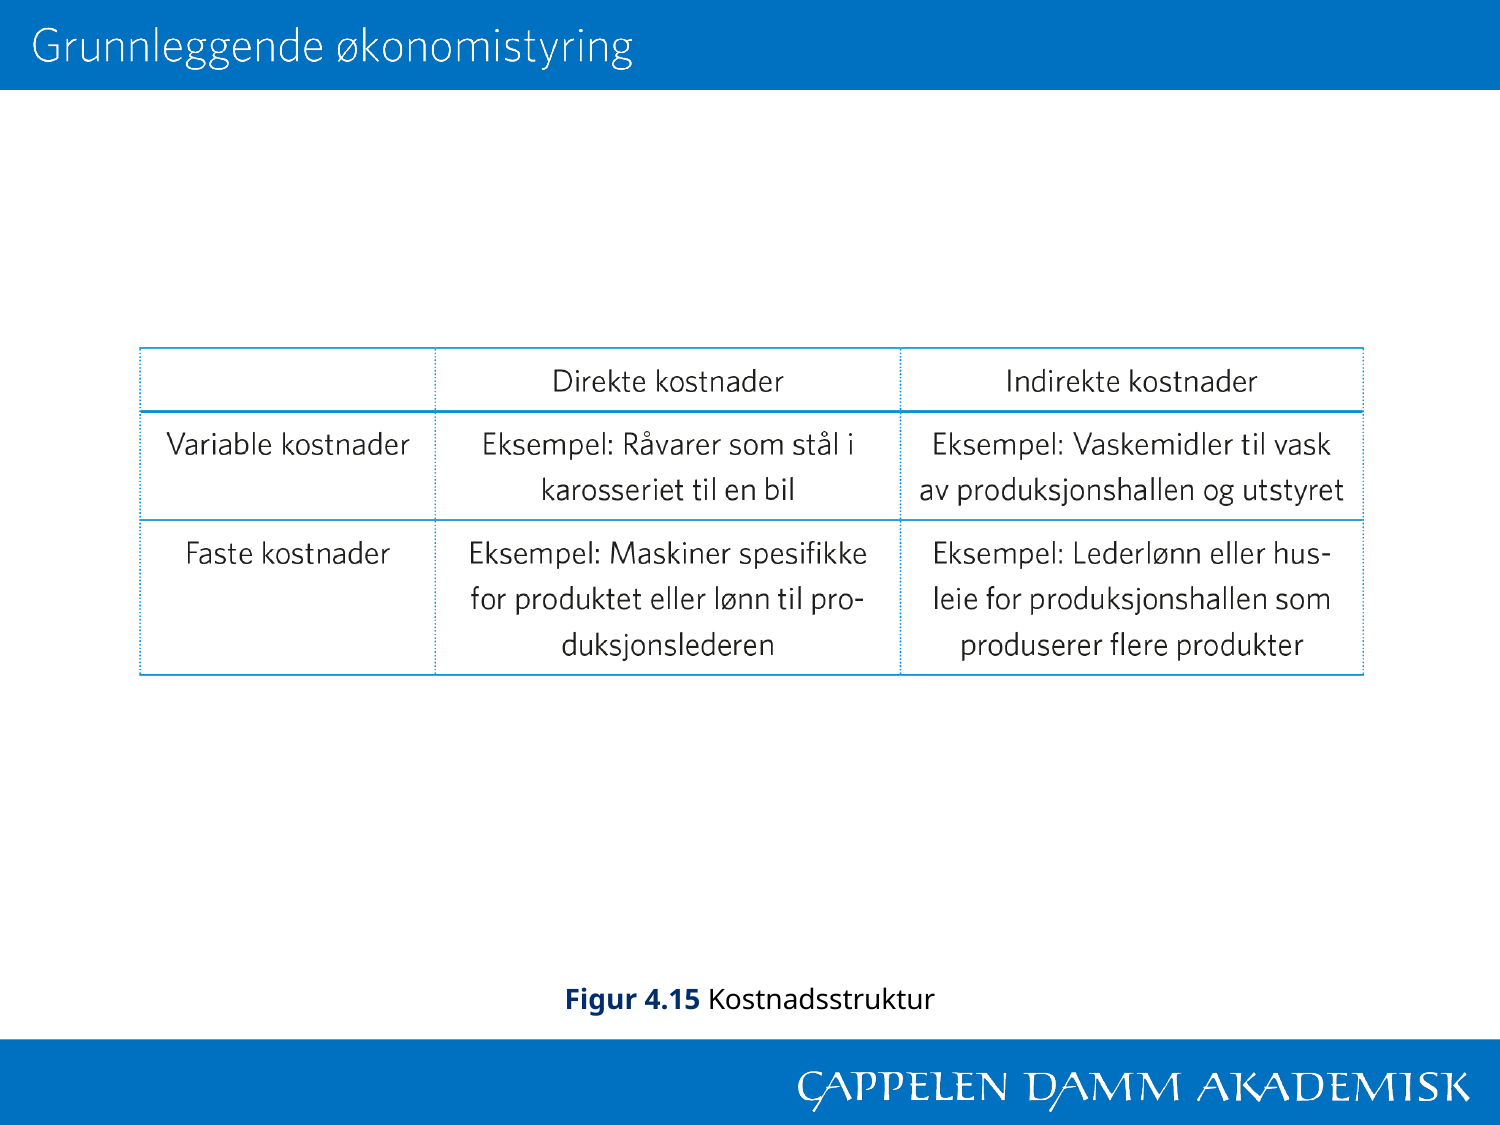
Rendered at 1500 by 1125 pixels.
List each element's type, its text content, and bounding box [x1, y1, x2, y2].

picture [126, 337, 1374, 690]
text_box [0, 0, 1500, 92]
text_box Figur 4.15 Kostnadsstruktur [378, 973, 1122, 1023]
picture [29, 19, 644, 71]
picture [796, 1070, 1472, 1114]
text_box [0, 1037, 1500, 1125]
